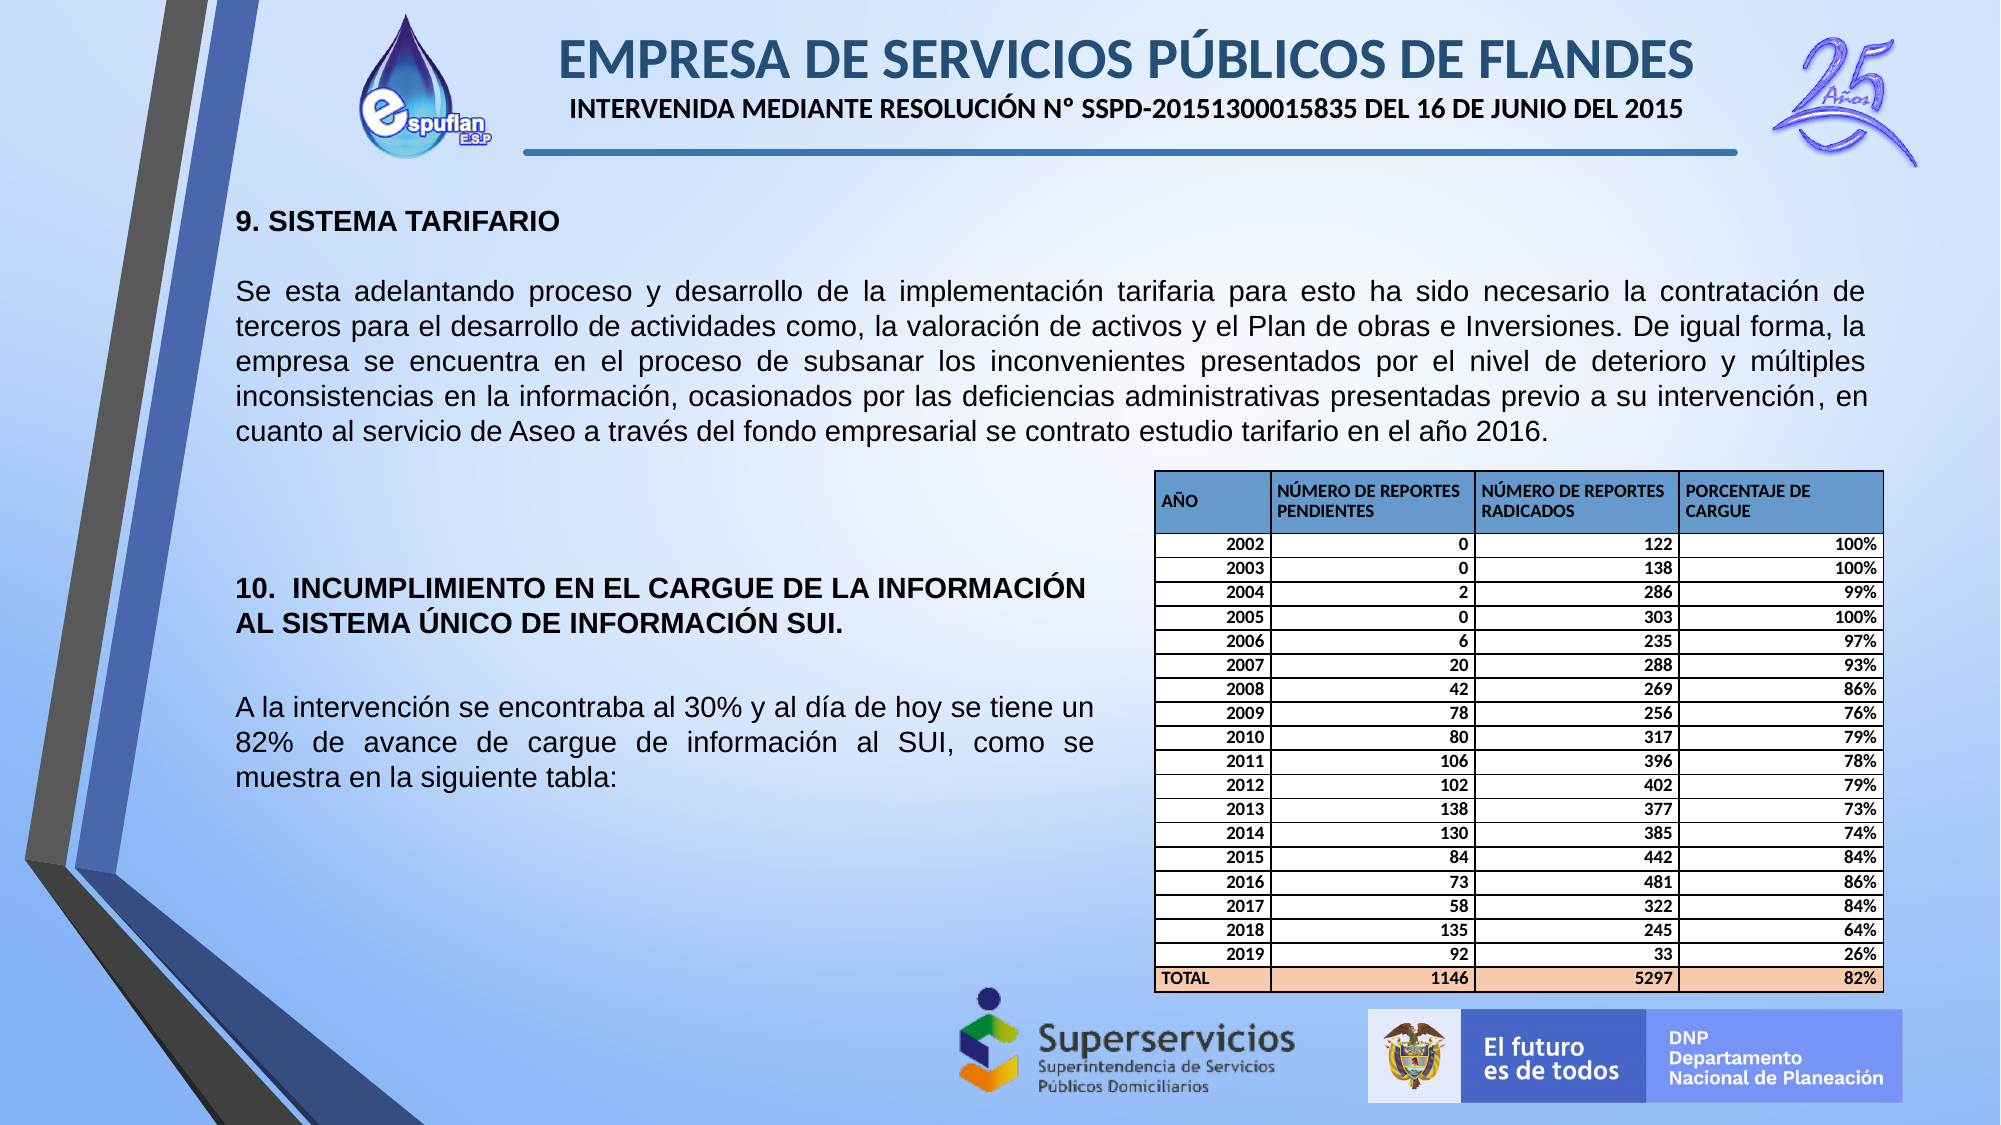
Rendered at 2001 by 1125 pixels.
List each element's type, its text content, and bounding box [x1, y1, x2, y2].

table_cell 122 [1476, 534, 1678, 557]
table_cell 97% [1680, 631, 1883, 653]
table_header PORCENTAJE DE CARGUE [1680, 472, 1883, 533]
table_cell 100% [1680, 607, 1883, 629]
table_cell 1146 [1272, 968, 1474, 991]
table_cell 2006 [1156, 631, 1270, 653]
table_cell 2015 [1156, 848, 1270, 870]
table_cell 135 [1272, 920, 1474, 942]
table_cell 93% [1680, 655, 1883, 677]
table_cell 74% [1680, 823, 1883, 846]
table_cell 2004 [1156, 583, 1270, 605]
table_cell 86% [1680, 679, 1883, 701]
table_cell 84% [1680, 896, 1883, 918]
table_header NÚMERO DE REPORTES PENDIENTES [1272, 472, 1474, 533]
table_cell 2016 [1156, 872, 1270, 894]
text_box A la intervención se encontraba al 30% y al día de hoy se tiene un 82% de avance de cargue de información al SUI, como se muestra en la siguiente tabla: [220, 680, 1111, 801]
table_header NÚMERO DE REPORTES RADICADOS [1476, 472, 1678, 533]
table_cell 377 [1476, 799, 1678, 822]
table_cell 58 [1272, 896, 1474, 918]
table_cell 2008 [1156, 679, 1270, 701]
table_cell 86% [1680, 872, 1883, 894]
picture [1768, 31, 1923, 169]
picture [940, 977, 1316, 1107]
table_cell 42 [1272, 679, 1474, 701]
text_box EMPRESA DE SERVICIOS PÚBLICOS DE FLANDES INTERVENIDA MEDIANTE RESOLUCIÓN Nº SSPD-20151300015835 DEL 16 DE JUNIO DEL 2015 [423, 4, 1831, 141]
text_box 9. SISTEMA TARIFARIO Se esta adelantando proceso y desarrollo de la implementación tarifaria para esto ha sido necesario la contratación de terceros para el desarrollo de actividades como, la valoración de activos y el Plan de obras e Inversiones. De igual forma, la empresa se encuentra en el proceso de subsanar los inconvenientes presentados por el nivel de deterioro y múltiples inconsistencias en la información, ocasionados por las deficiencias administrativas presentadas previo a su intervención, en cuanto al servicio de Aseo a través del fondo empresarial se contrato estudio tarifario en el año 2016. [220, 194, 1883, 544]
table_cell 102 [1272, 775, 1474, 798]
text_box [269, 179, 1892, 600]
table_cell 73 [1272, 872, 1474, 894]
table_cell 442 [1476, 848, 1678, 870]
table_cell 6 [1272, 631, 1474, 653]
table_cell 130 [1272, 823, 1474, 846]
table_cell 82% [1680, 968, 1883, 991]
table_cell 100% [1680, 558, 1883, 581]
table_cell 20 [1272, 655, 1474, 677]
table_cell 79% [1680, 727, 1883, 749]
table_cell 138 [1476, 558, 1678, 581]
table_cell 317 [1476, 727, 1678, 749]
table_cell 2005 [1156, 607, 1270, 629]
picture [1368, 1009, 1903, 1103]
table_cell 286 [1476, 583, 1678, 605]
text_box 10. INCUMPLIMIENTO EN EL CARGUE DE LA INFORMACIÓN AL SISTEMA ÚNICO DE INFORMACIÓN SUI. [220, 562, 1111, 648]
table_cell 64% [1680, 920, 1883, 942]
picture [357, 9, 499, 161]
table_cell 2018 [1156, 920, 1270, 942]
table_cell 2003 [1156, 558, 1270, 581]
table_cell 385 [1476, 823, 1678, 846]
table_cell 76% [1680, 703, 1883, 725]
table_cell 2010 [1156, 727, 1270, 749]
table_cell 256 [1476, 703, 1678, 725]
table_cell 26% [1680, 944, 1883, 966]
table_cell 2007 [1156, 655, 1270, 677]
table_cell 2009 [1156, 703, 1270, 725]
table_cell 99% [1680, 583, 1883, 605]
table_cell 2012 [1156, 775, 1270, 798]
table_cell 235 [1476, 631, 1678, 653]
table_cell 73% [1680, 799, 1883, 822]
table_cell 33 [1476, 944, 1678, 966]
table_cell 322 [1476, 896, 1678, 918]
table_cell 2017 [1156, 896, 1270, 918]
table_cell 78 [1272, 703, 1474, 725]
table_cell 84 [1272, 848, 1474, 870]
table_cell 78% [1680, 751, 1883, 774]
table_cell 0 [1272, 558, 1474, 581]
table_cell 2002 [1156, 534, 1270, 557]
table_cell 269 [1476, 679, 1678, 701]
table_cell 2019 [1156, 944, 1270, 966]
table_cell 92 [1272, 944, 1474, 966]
table_cell 288 [1476, 655, 1678, 677]
table_cell 2011 [1156, 751, 1270, 774]
table_cell 0 [1272, 534, 1474, 557]
table_cell 0 [1272, 607, 1474, 629]
table_cell 5297 [1476, 968, 1678, 991]
table_cell 2013 [1156, 799, 1270, 822]
table_cell 79% [1680, 775, 1883, 798]
table_cell 80 [1272, 727, 1474, 749]
table_cell 2 [1272, 583, 1474, 605]
table_cell 402 [1476, 775, 1678, 798]
table_cell 396 [1476, 751, 1678, 774]
table_cell 2014 [1156, 823, 1270, 846]
table_cell 100% [1680, 534, 1883, 557]
table_header AÑO [1156, 472, 1270, 533]
table_cell 138 [1272, 799, 1474, 822]
table_cell 245 [1476, 920, 1678, 942]
table_cell 303 [1476, 607, 1678, 629]
table_cell TOTAL [1156, 968, 1270, 977]
table_cell 106 [1272, 751, 1474, 774]
table_cell 84% [1680, 848, 1883, 870]
table_cell 481 [1476, 872, 1678, 894]
